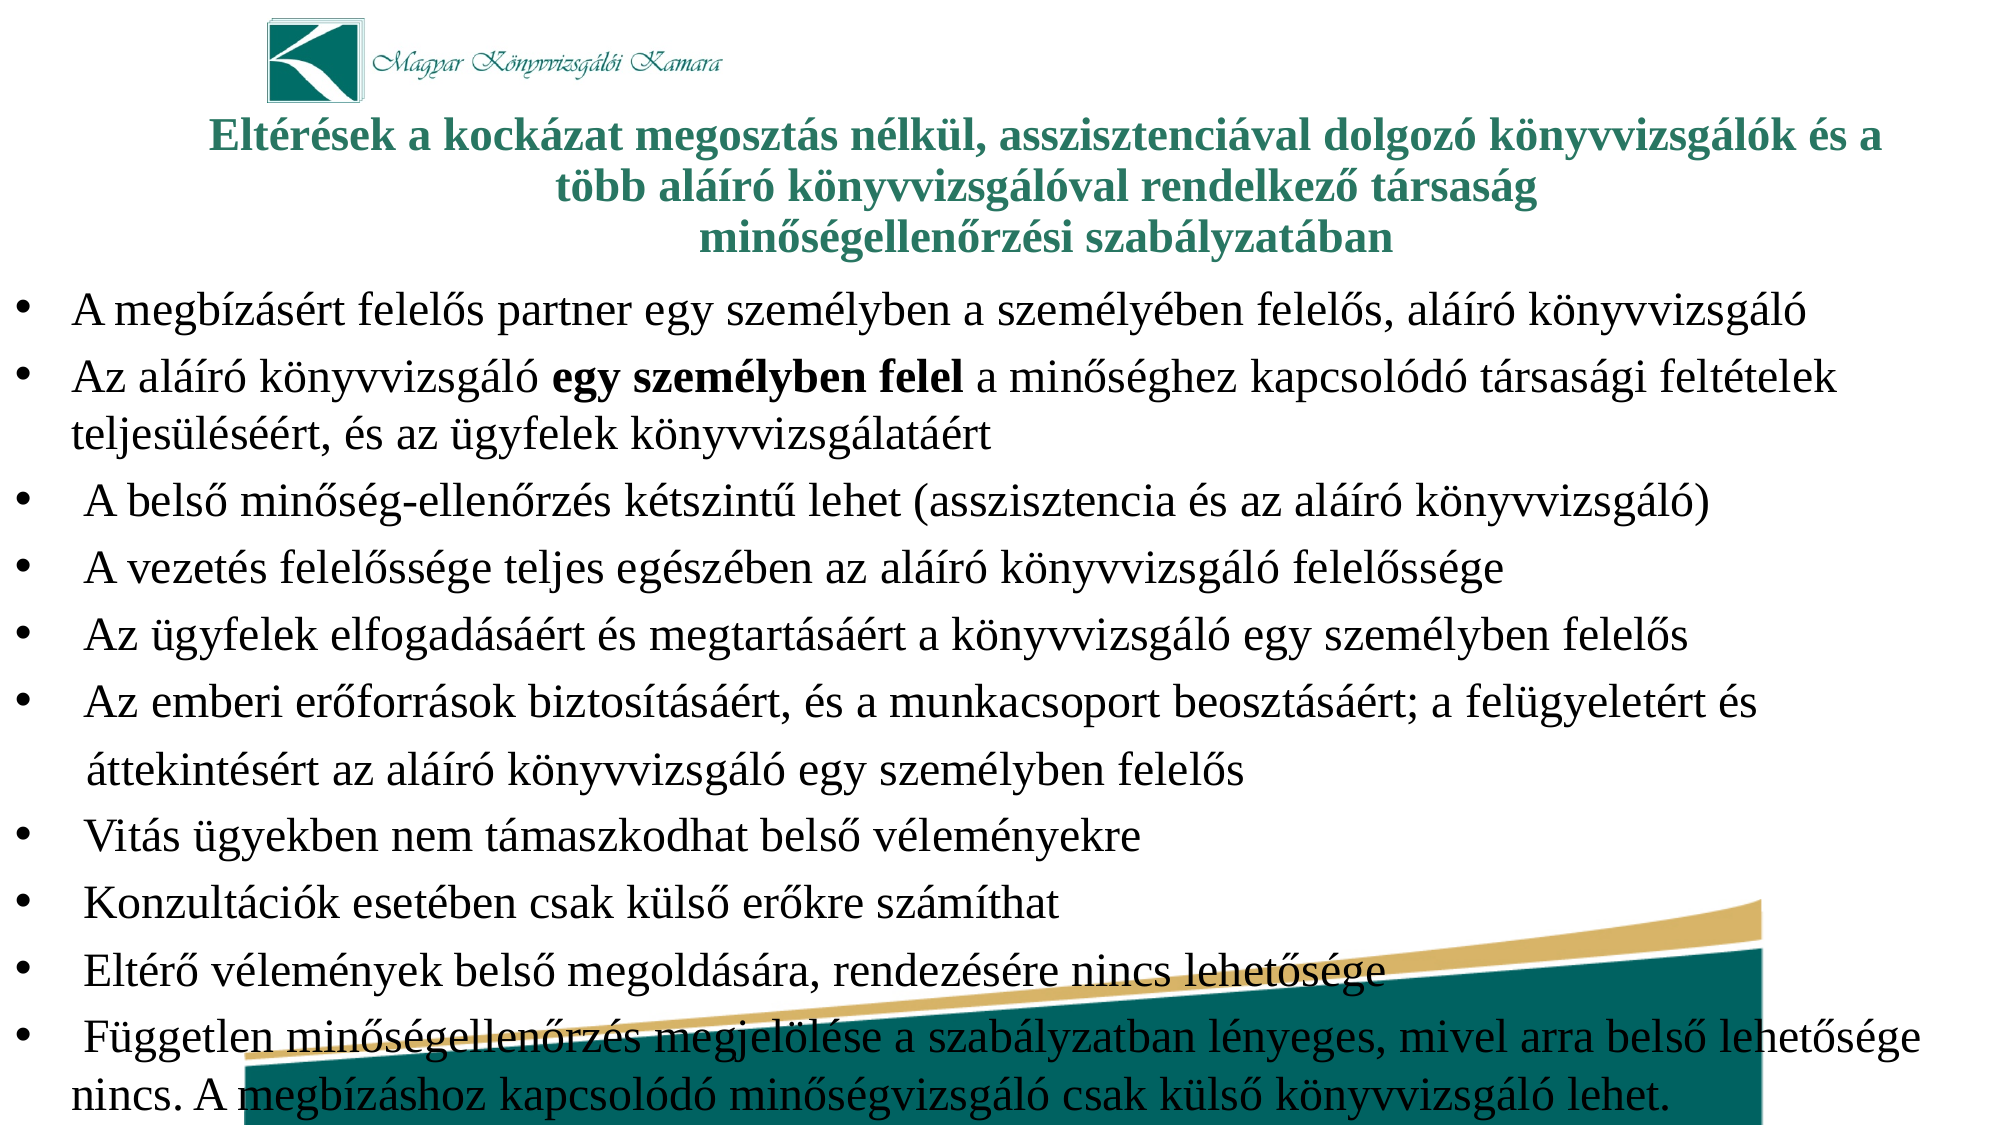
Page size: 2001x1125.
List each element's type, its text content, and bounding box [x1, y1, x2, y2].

title Eltérések a kockázat megosztás nélkül, asszisztenciával dolgozó könyvvizsgálók és a több aláíró könyvvizsgálóval rendelkező társaság minőségellenőrzési szabályzatában [187, 102, 1906, 270]
text_box A megbízásért felelős partner egy személyben a személyében felelős, aláíró könyvvizsgáló Az aláíró könyvvizsgáló egy személyben felel a minőséghez kapcsolódó társasági feltételek teljesüléséért, és az ügyfelek könyvvizsgálatáért A belső minőség-ellenőrzés kétszintű lehet (asszisztencia és az aláíró könyvvizsgáló) A vezetés felelőssége teljes egészében az aláíró könyvvizsgáló felelőssége Az ügyfelek elfogadásáért és megtartásáért a könyvvizsgáló egy személyben felelős Az emberi erőforrások biztosításáért, és a munkacsoport beosztásáért; a felügyeletért és áttekintésért az aláíró könyvvizsgáló egy személyben felelős Vitás ügyekben nem támaszkodhat belső véleményekre Konzultációk esetében csak külső erőkre számíthat Eltérő vélemények belső megoldására, rendezésére nincs lehetősége Független minőségellenőrzés megjelölése a szabályzatban lényeges, mivel arra belső lehetősége nincs. A megbízáshoz kapcsolódó minőségvizsgáló csak külső könyvvizsgáló lehet. [0, 270, 2000, 1125]
picture [267, 18, 723, 103]
picture [243, 899, 1765, 1125]
